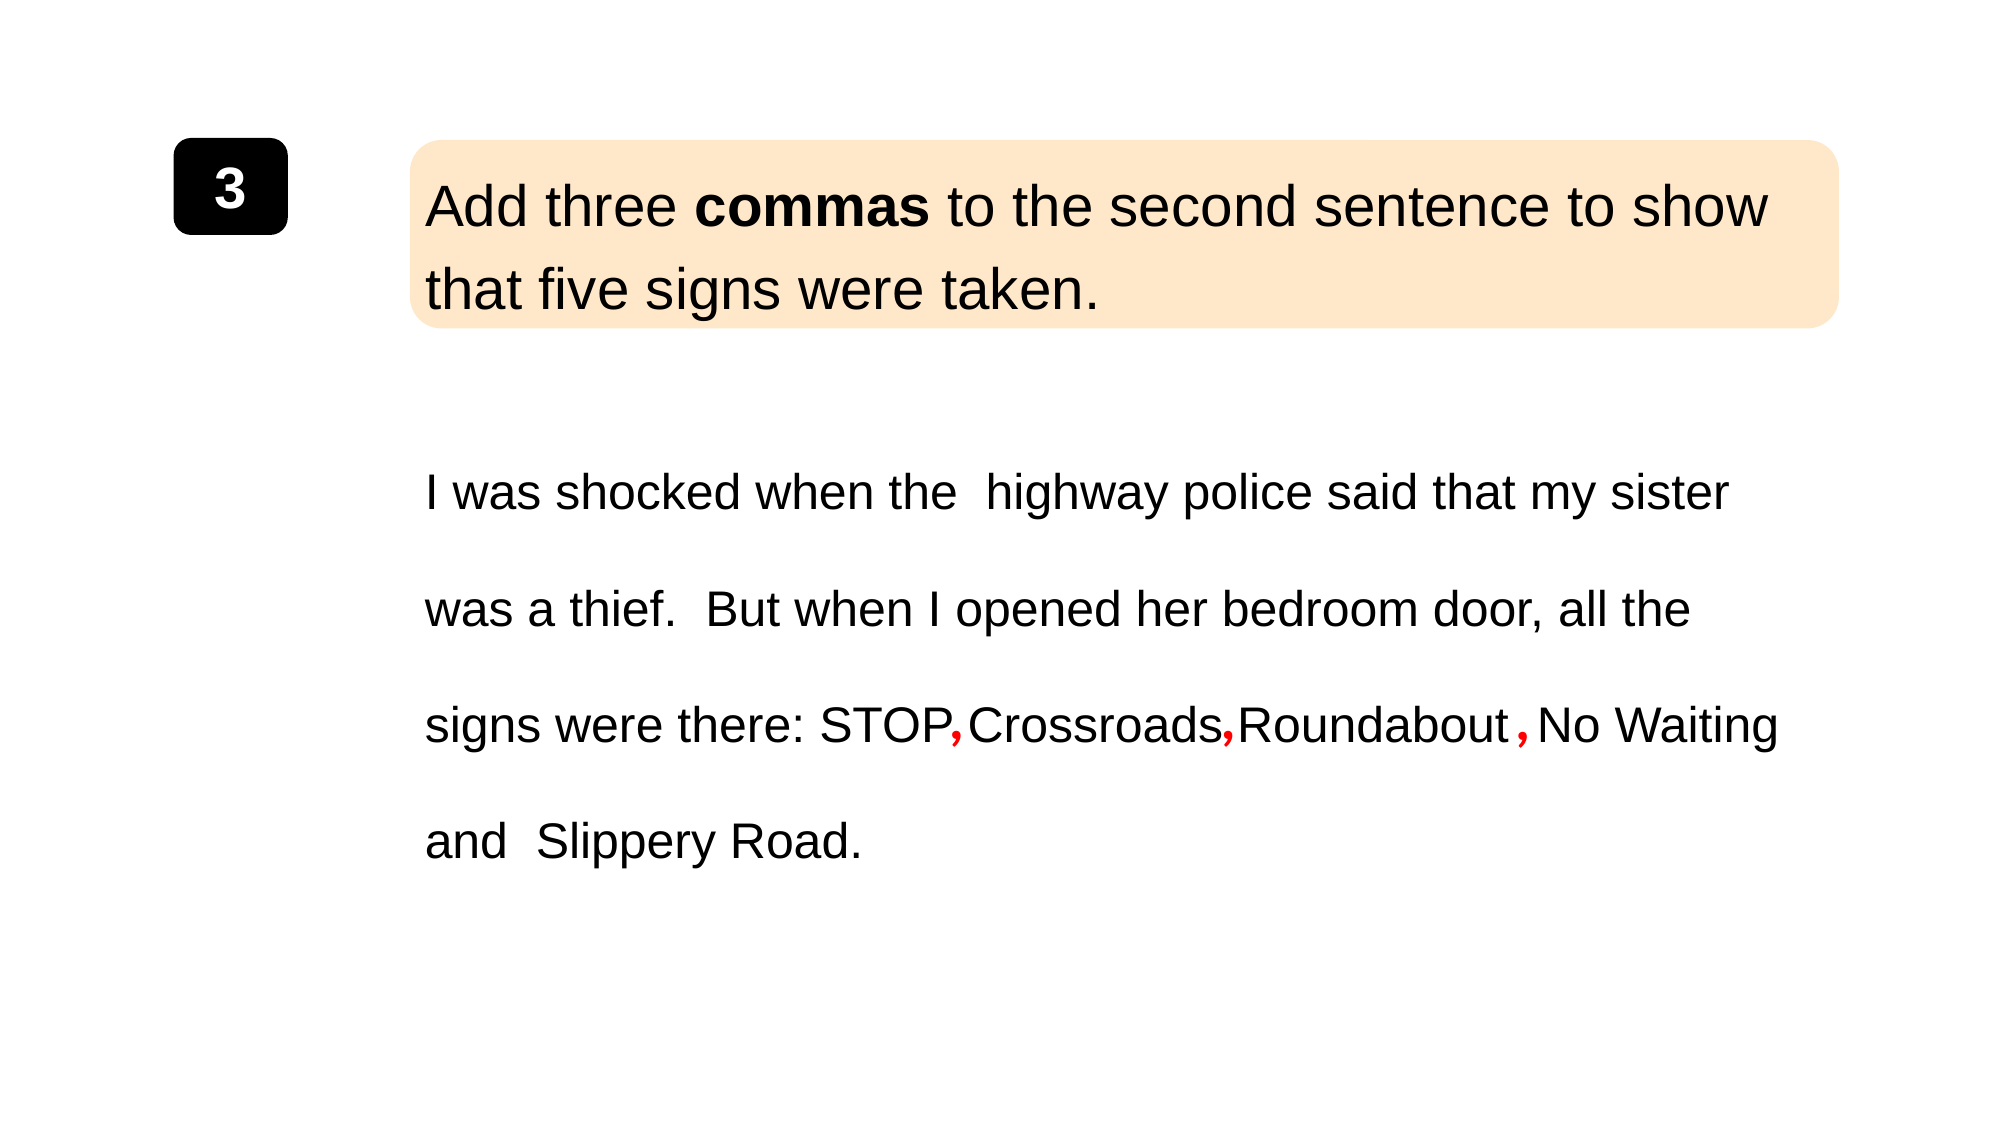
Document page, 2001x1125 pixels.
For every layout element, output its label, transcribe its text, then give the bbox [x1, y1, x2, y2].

text_box , [941, 673, 964, 759]
text_box 3 [175, 140, 286, 233]
text_box , [1212, 673, 1236, 759]
text_box I was shocked when the highway police said that my sister was a thief. But when I opened her bedroom door, all the signs were there: STOP Crossroads Roundabout No Waiting and Slippery Road. [409, 395, 1824, 961]
text_box Add three commas to the second sentence to show that five signs were taken. [409, 139, 1839, 329]
text_box , [1507, 674, 1530, 759]
